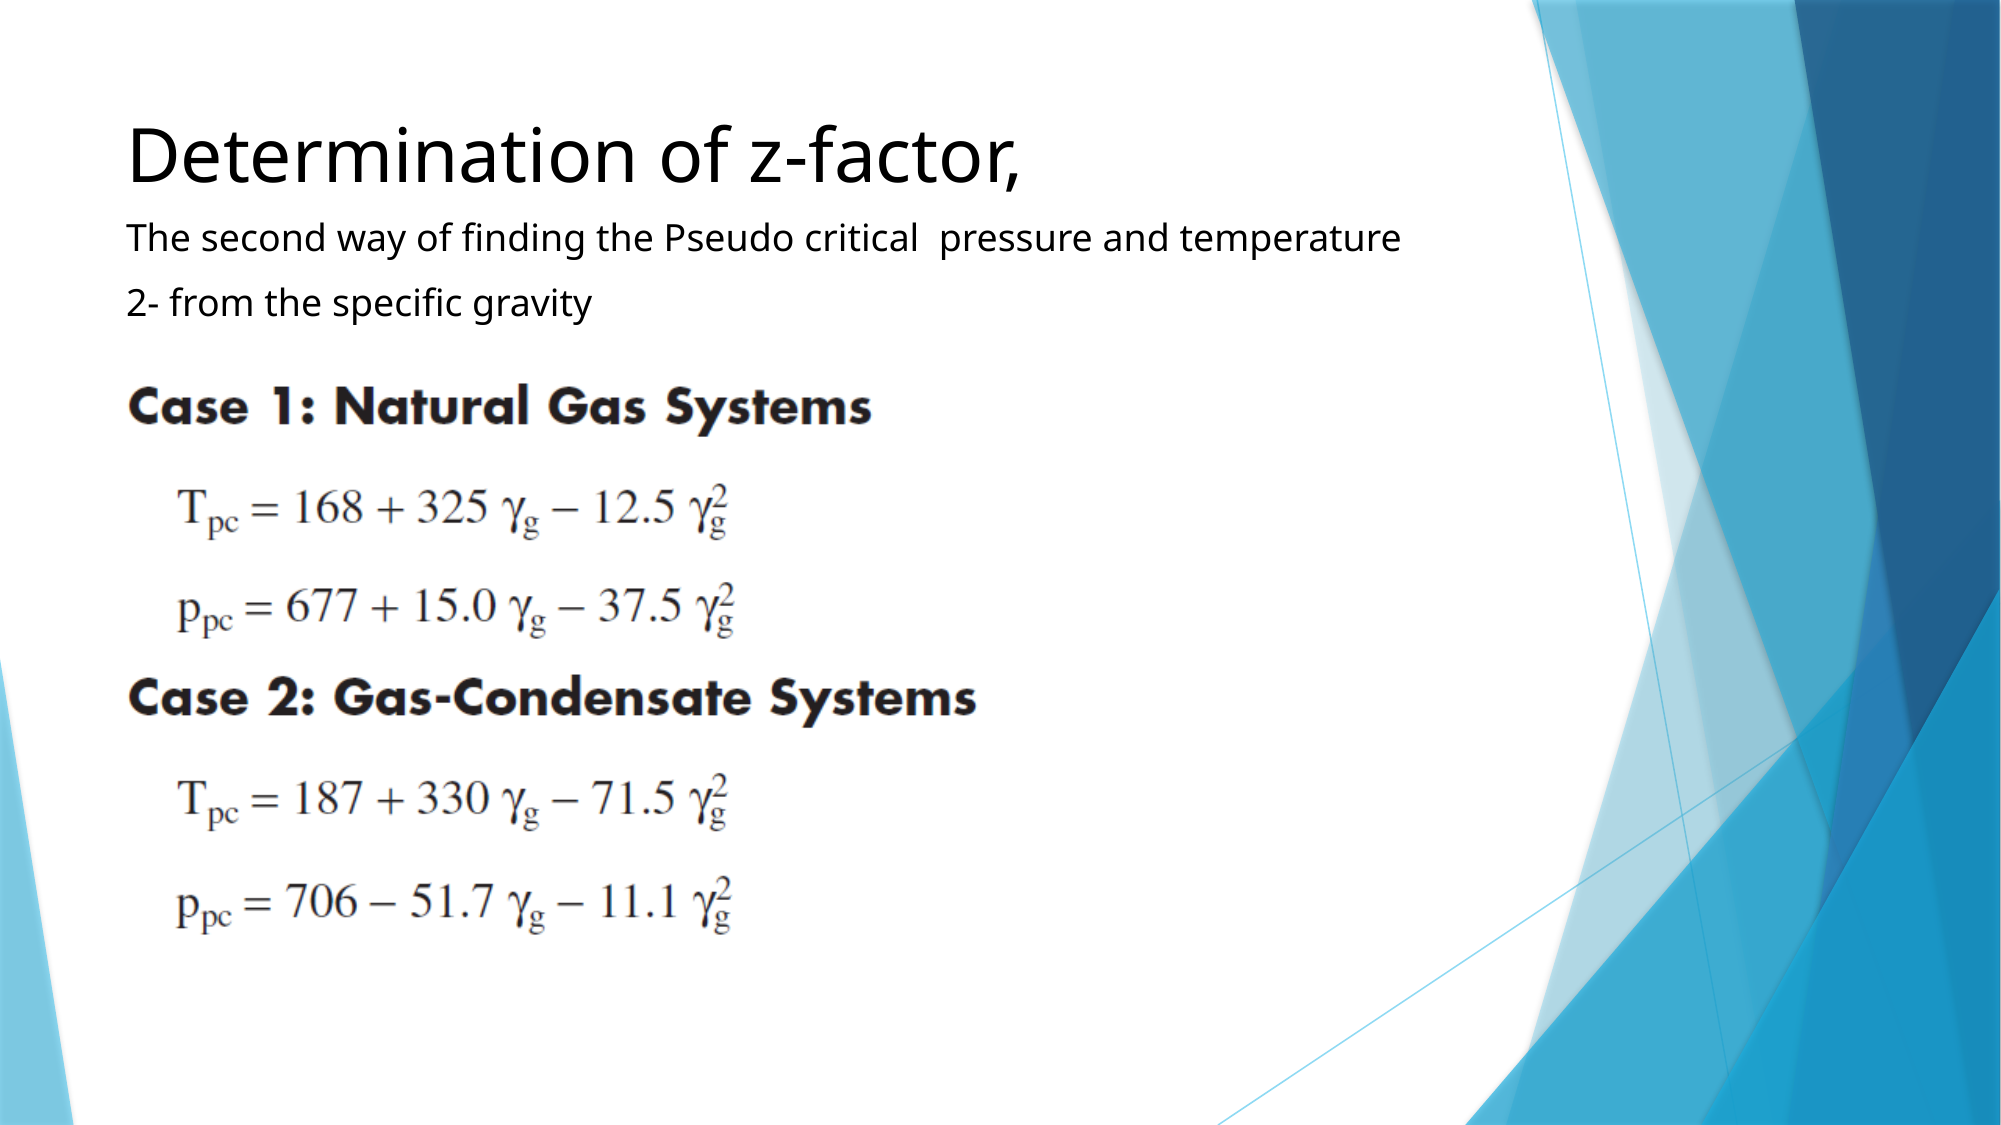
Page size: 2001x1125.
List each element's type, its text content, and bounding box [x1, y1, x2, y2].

picture [110, 364, 1057, 976]
title Determination of z-factor, [111, 99, 1812, 317]
list The second way of finding the Pseudo critical pressure and temperature 2- from the specific gravity [111, 206, 1522, 1100]
